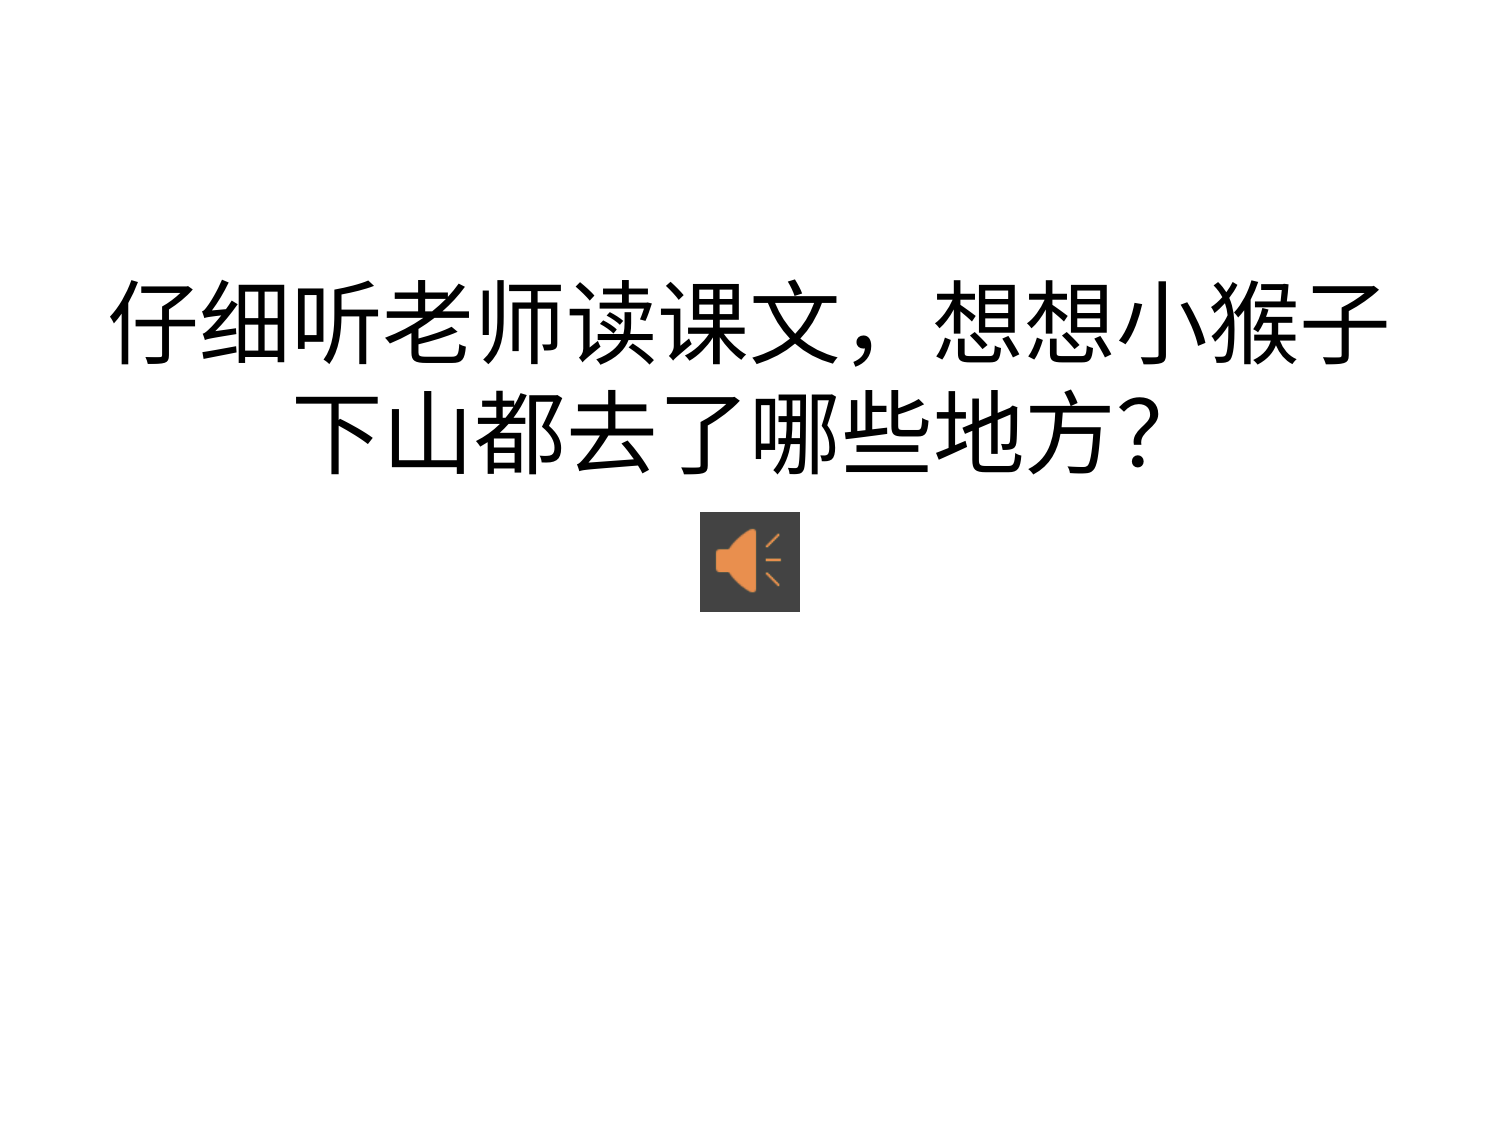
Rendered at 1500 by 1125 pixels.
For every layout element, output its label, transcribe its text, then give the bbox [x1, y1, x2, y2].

title 仔细听老师读课文，想想小猴子下山都去了哪些地方？ [74, 44, 1426, 708]
picture [698, 511, 801, 614]
